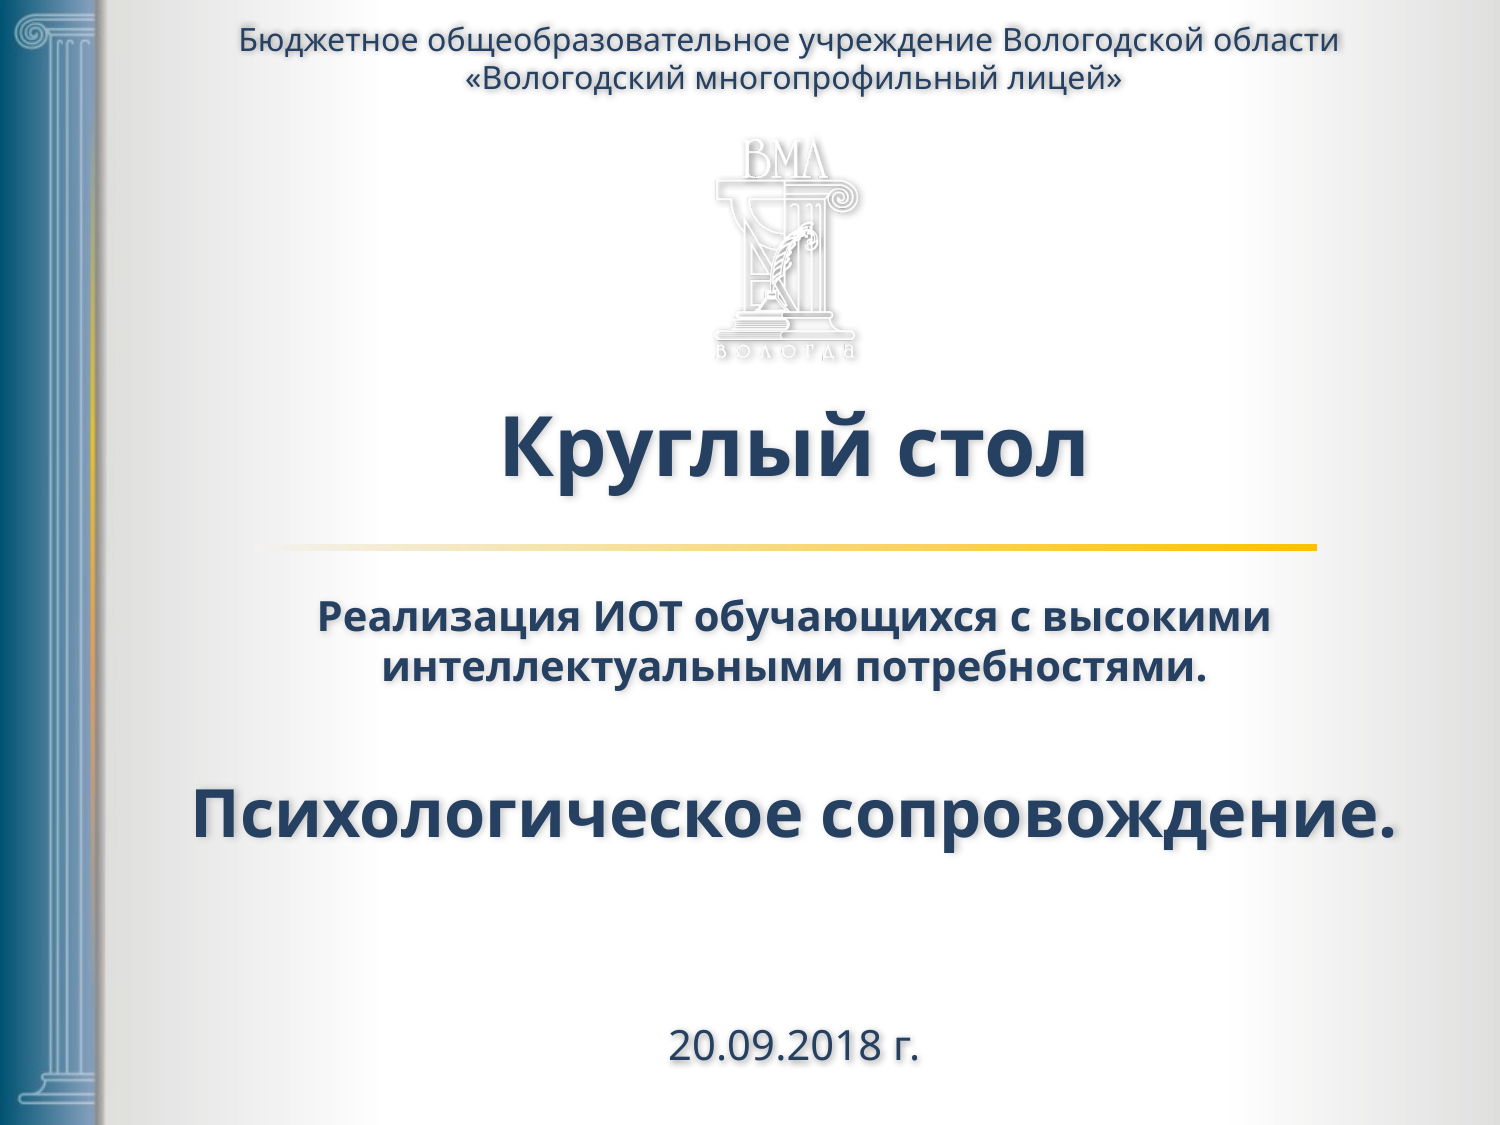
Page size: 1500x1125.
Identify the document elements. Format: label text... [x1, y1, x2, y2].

text_box [252, 543, 1319, 553]
title Круглый стол Реализация ИОТ обучающихся с высокими интеллектуальными потребностями. Психологическое сопровождение. [124, 385, 1465, 941]
picture [7, 0, 1500, 1125]
text_box Бюджетное общеобразовательное учреждение Вологодской области «Вологодский многопрофильный лицей» [124, 11, 1465, 106]
text_box 20.09.2018 г. [123, 1011, 1465, 1106]
